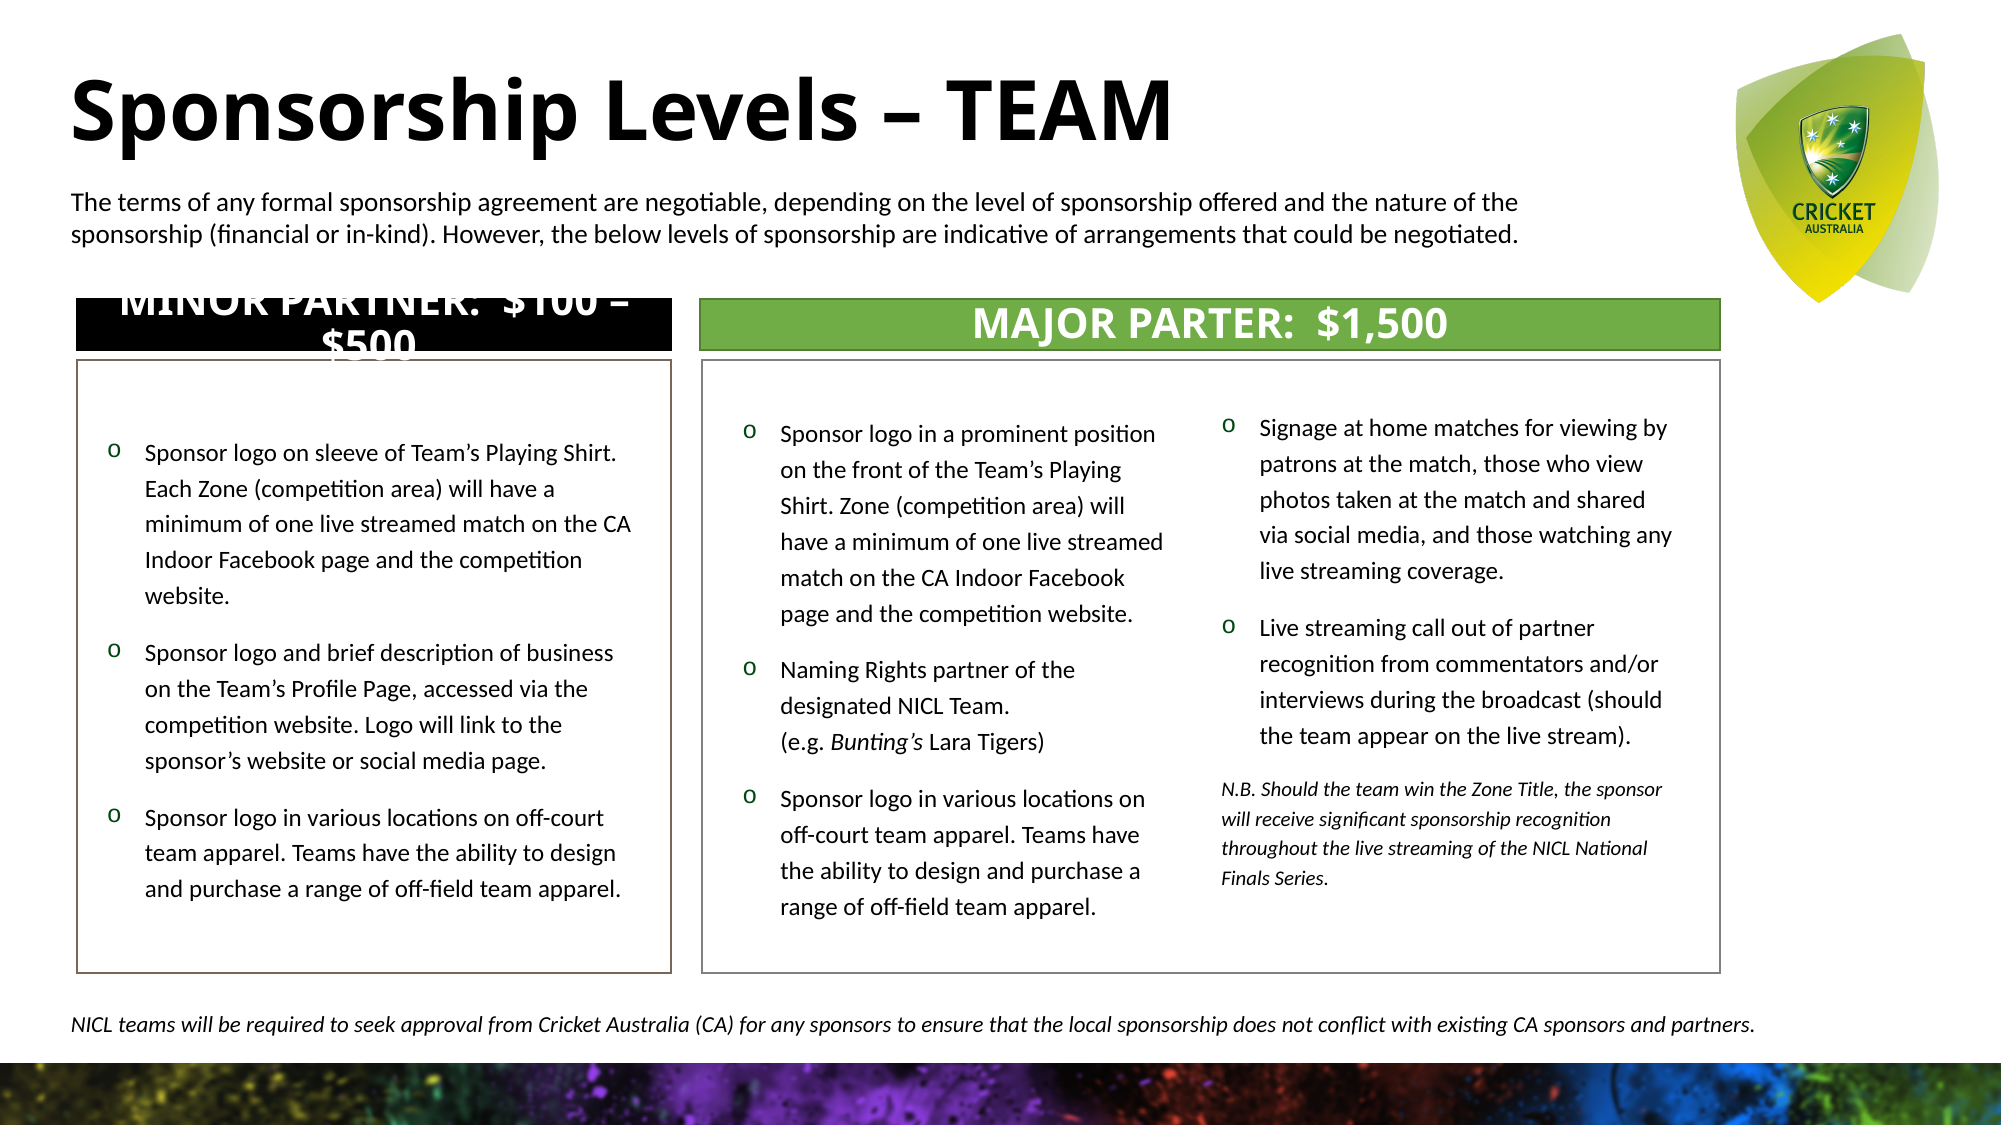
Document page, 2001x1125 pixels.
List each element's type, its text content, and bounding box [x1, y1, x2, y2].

text_box [701, 359, 1721, 974]
text_box Sponsor logo on sleeve of Team’s Playing Shirt. Each Zone (competition area) will have a minimum of one live streamed match on the CA Indoor Facebook page and the competition website. Sponsor logo and brief description of business on the Team’s Profile Page, accessed via the competition website. Logo will link to the sponsor’s website or social media page. Sponsor logo in various locations on off-court team apparel. Teams have the ability to design and purchase a range of off-field team apparel. [76, 359, 672, 974]
picture [0, 1063, 2001, 1125]
text_box Sponsorship Levels – TEAM [55, 61, 1450, 167]
text_box Signage at home matches for viewing by patrons at the match, those who view photos taken at the match and shared via social media, and those watching any live streaming coverage. Live streaming call out of partner recognition from commentators and/or interviews during the broadcast (should the team appear on the live stream). N.B. Should the team win the Zone Title, the sponsor will receive significant sponsorship recognition throughout the live streaming of the NICL National Finals Series. [1191, 375, 1706, 965]
picture [1720, 30, 1965, 319]
text_box MAJOR PARTER: $1,500 [699, 298, 1721, 351]
text_box NICL teams will be required to seek approval from Cricket Australia (CA) for any sponsors to ensure that the local sponsorship does not conflict with existing CA sponsors and partners. [55, 989, 1895, 1044]
text_box The terms of any formal sponsorship agreement are negotiable, depending on the level of sponsorship offered and the nature of the sponsorship (financial or in-kind). However, the below levels of sponsorship are indicative of arrangements that could be negotiated. [55, 176, 1579, 257]
text_box Sponsor logo in a prominent position on the front of the Team’s Playing Shirt. Zone (competition area) will have a minimum of one live streamed match on the CA Indoor Facebook page and the competition website. Naming Rights partner of the designated NICL Team. (e.g. Bunting’s Lara Tigers) Sponsor logo in various locations on off-court team apparel. Teams have the ability to design and purchase a range of off-field team apparel. [712, 367, 1208, 965]
list MINOR PARTNER: $100 – $500 [76, 298, 672, 351]
